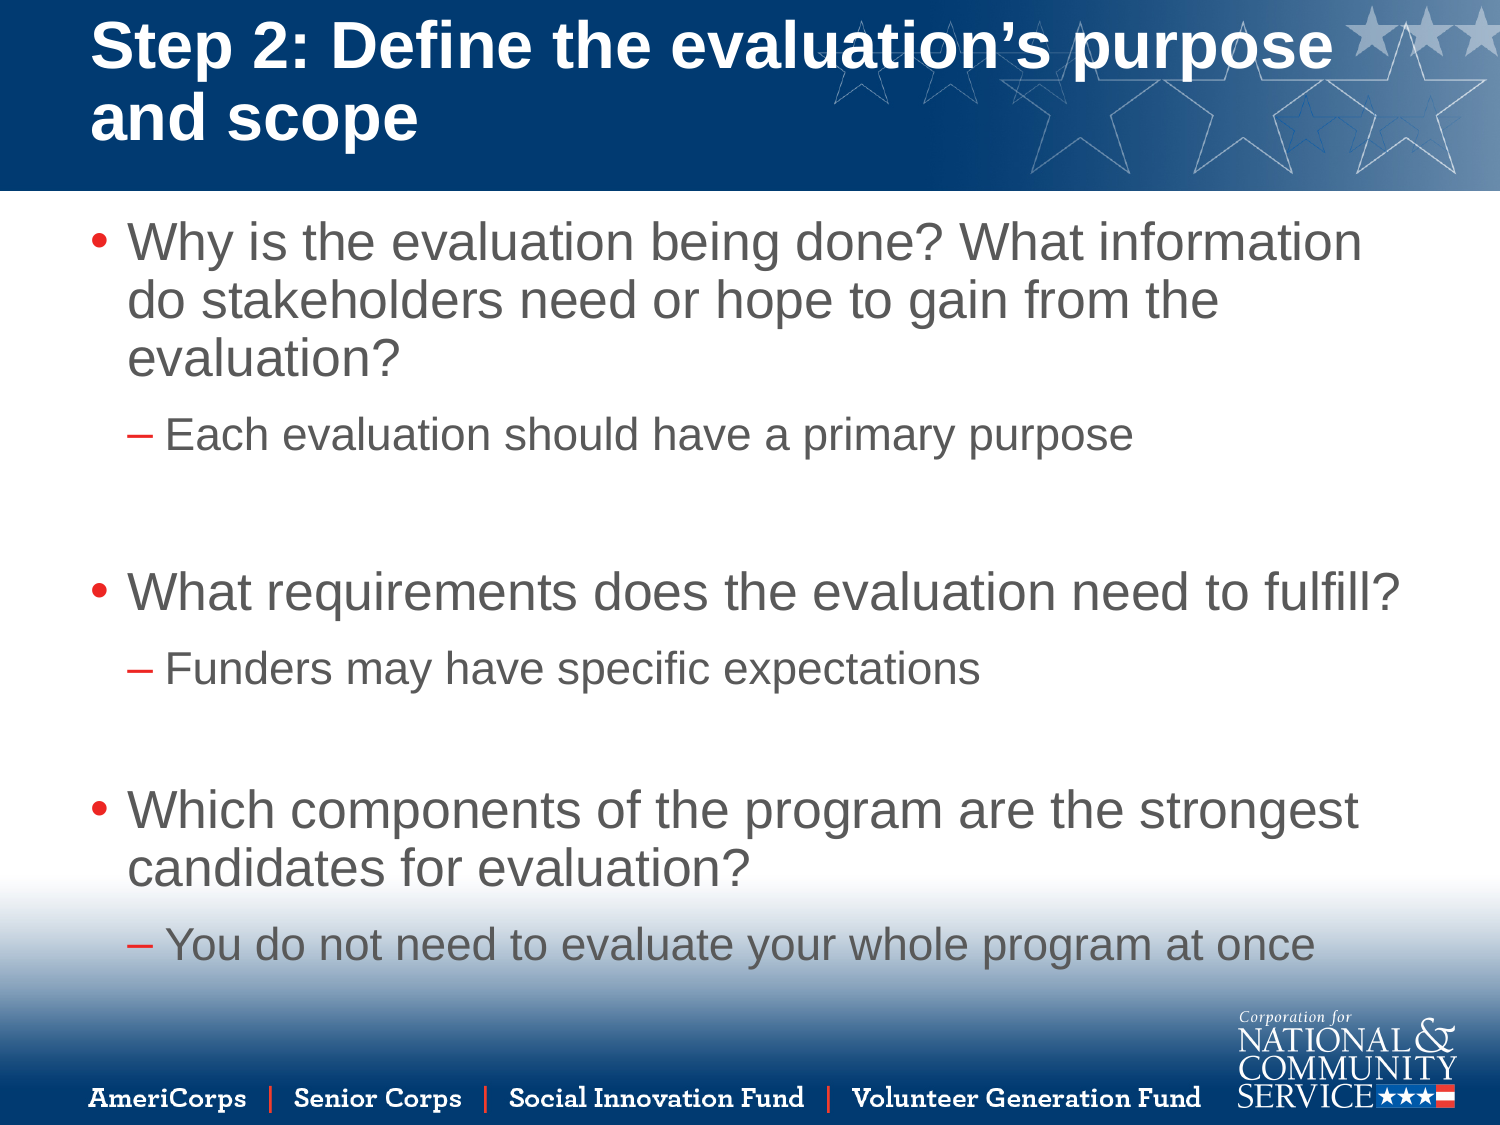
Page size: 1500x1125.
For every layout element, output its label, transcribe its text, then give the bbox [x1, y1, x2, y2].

picture [0, 0, 1500, 1125]
title Step 2: Define the evaluation’s purpose and scope [75, 15, 1425, 162]
list Why is the evaluation being done? What information do stakeholders need or hope to gain from the evaluation? Each evaluation should have a primary purpose What requirements does the evaluation need to fulfill? Funders may have specific expectations Which components of the program are the strongest candidates for evaluation? You do not need to evaluate your whole program at once [75, 207, 1425, 1039]
